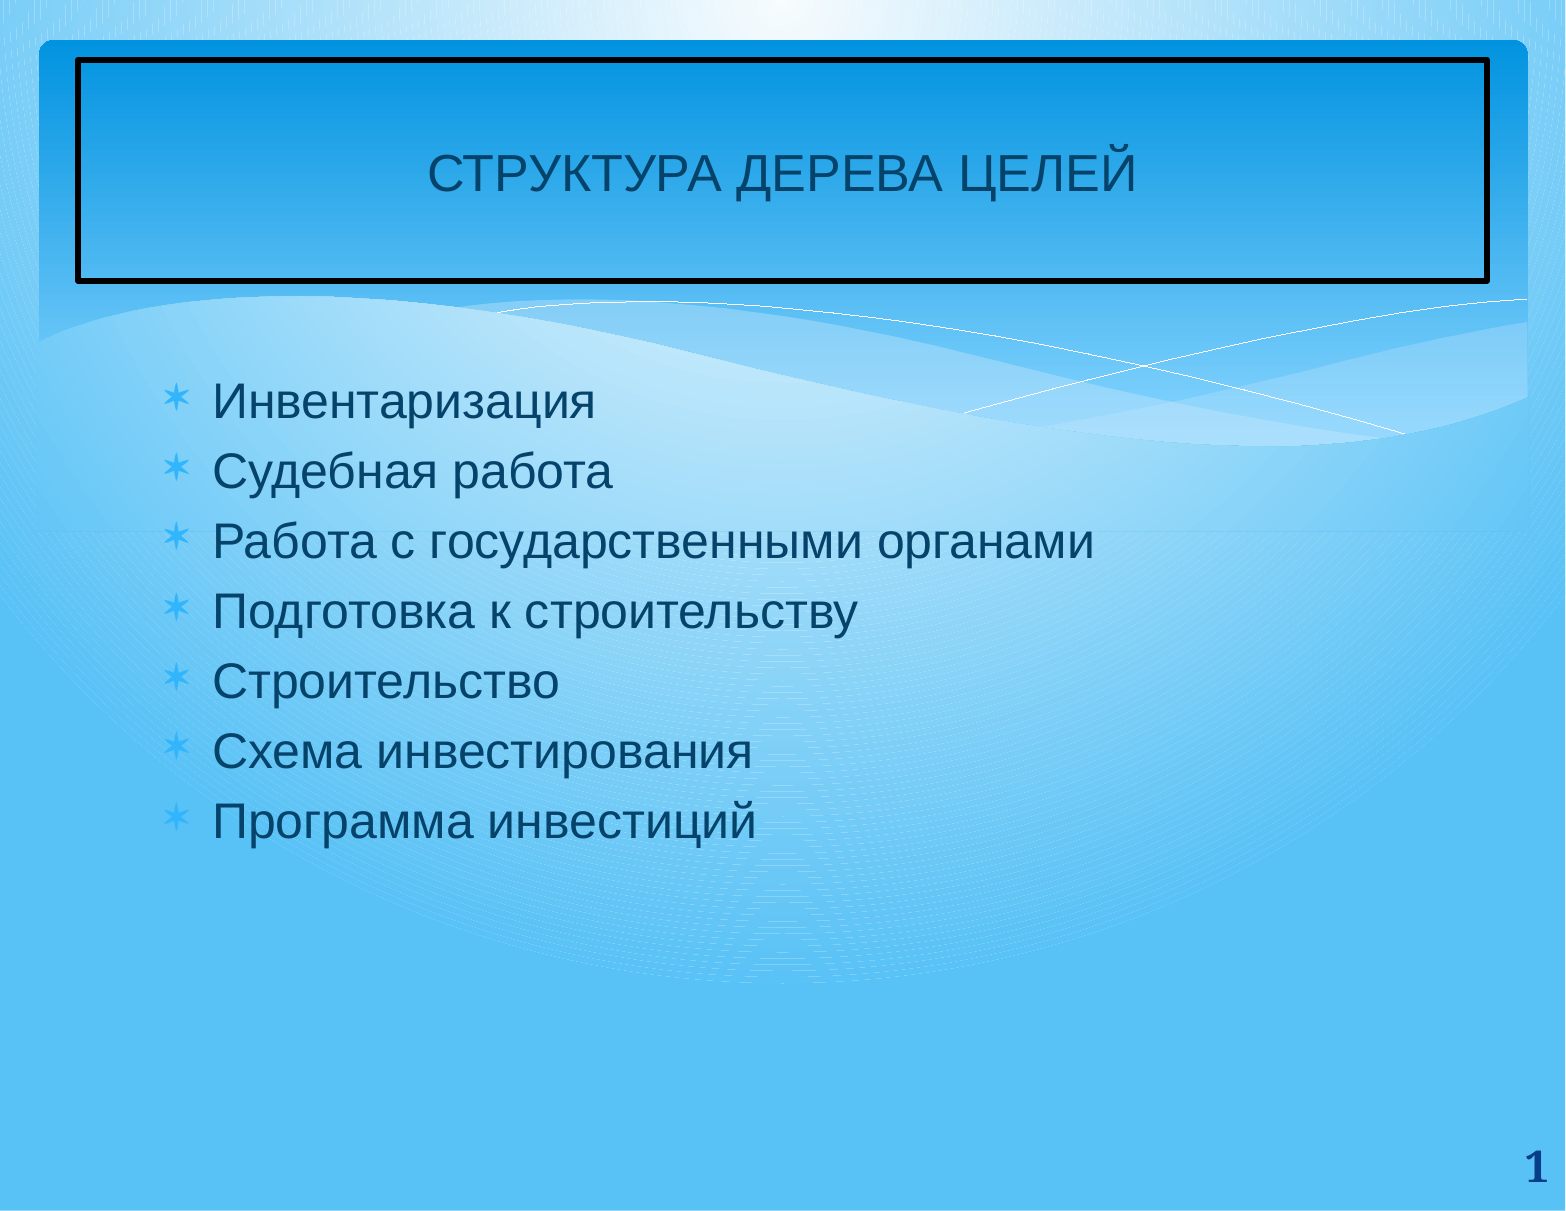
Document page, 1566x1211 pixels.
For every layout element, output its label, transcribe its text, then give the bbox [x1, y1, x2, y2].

title СТРУКТУРА ДЕРЕВА ЦЕЛЕЙ [78, 59, 1487, 281]
picture [76, 58, 1489, 95]
slide_number 1 [1366, 1141, 1566, 1206]
list Инвентаризация Судебная работа Работа с государственными органами Подготовка к строительству Строительство Схема инвестирования Программа инвестиций [148, 281, 1417, 1082]
